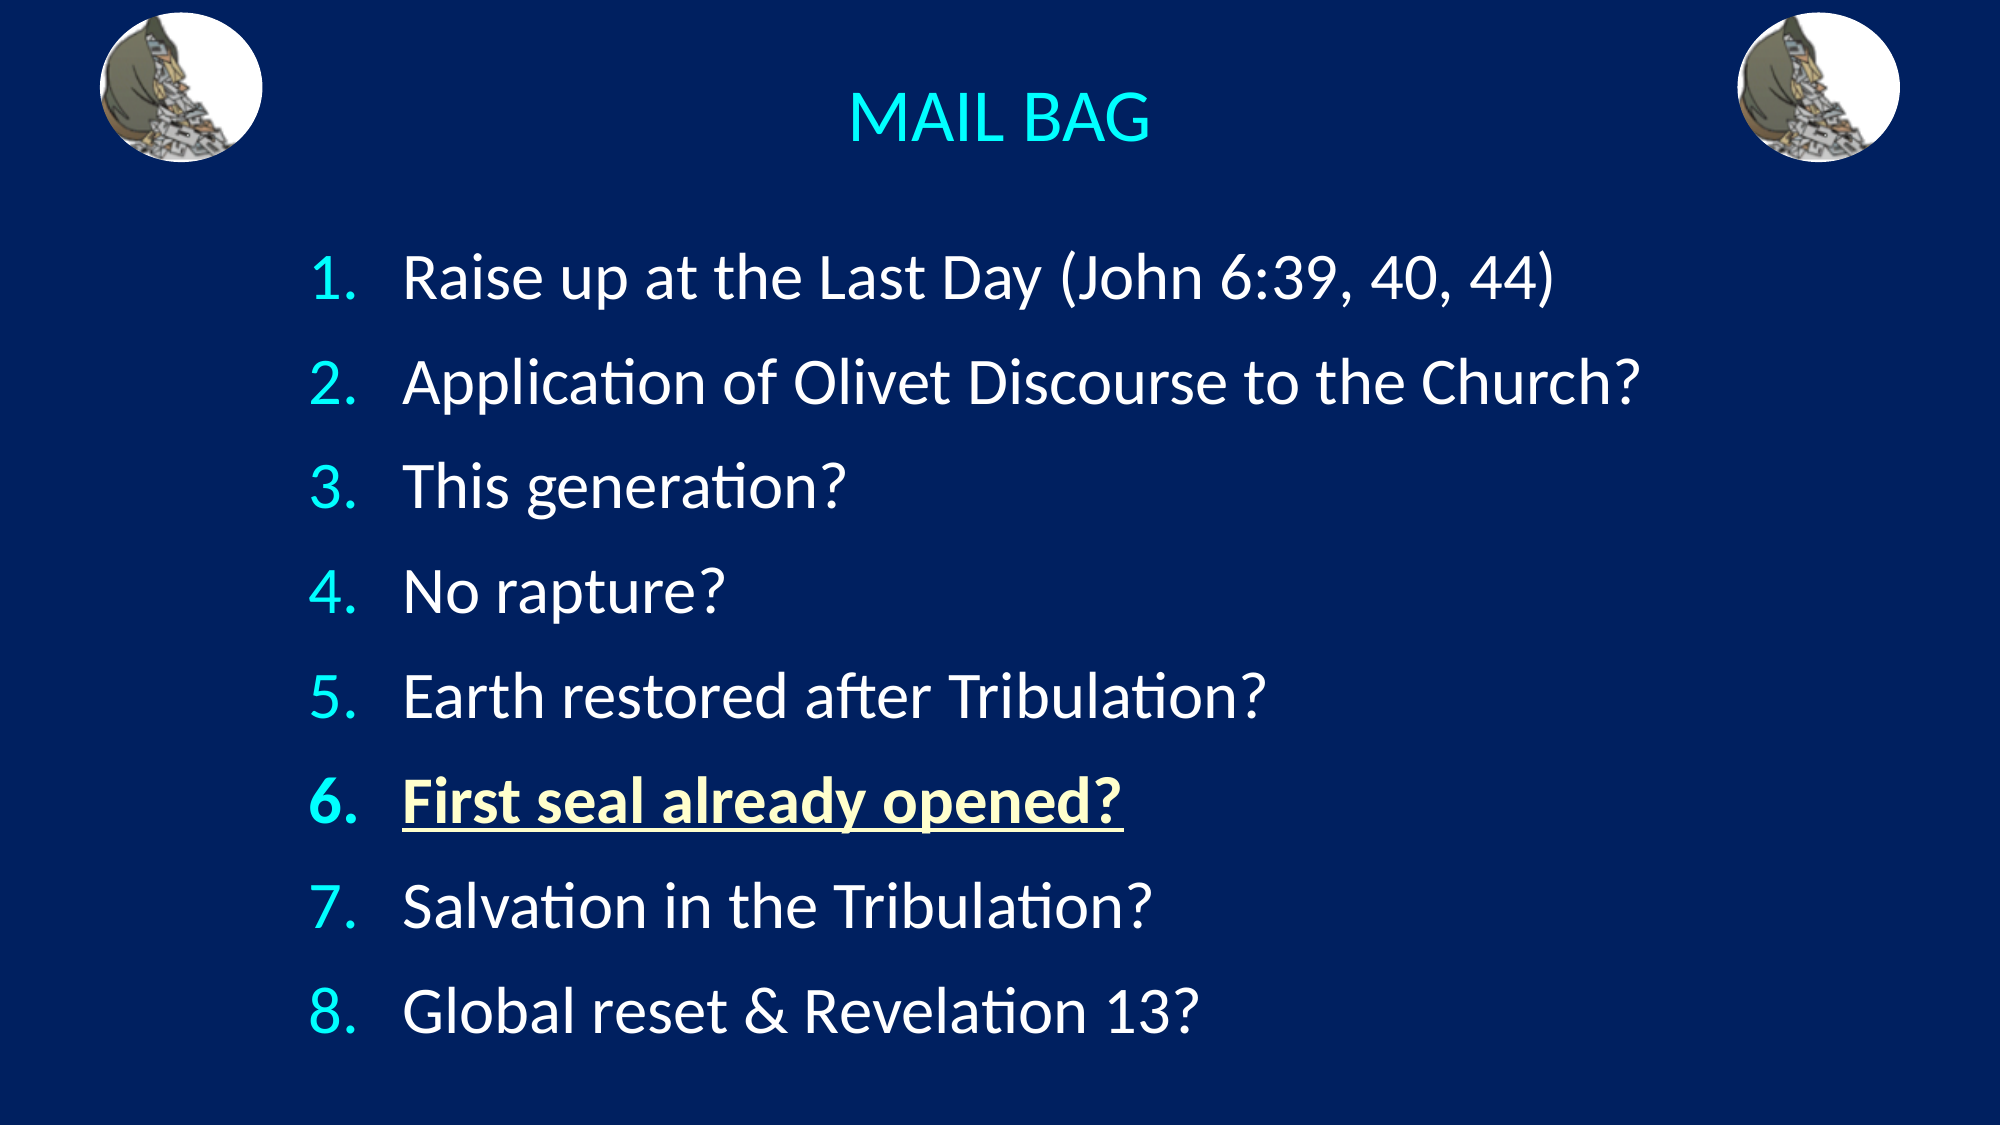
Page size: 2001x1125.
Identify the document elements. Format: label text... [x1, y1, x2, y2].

picture [1737, 12, 1901, 163]
list Raise up at the Last Day (John 6:39, 40, 44) Application of Olivet Discourse to the Church? This generation? No rapture? Earth restored after Tribulation? First seal already opened? Salvation in the Tribulation? Global reset & Revelation 13? [293, 224, 1707, 1077]
picture [99, 12, 263, 163]
title MAIL BAG [464, 37, 1536, 186]
